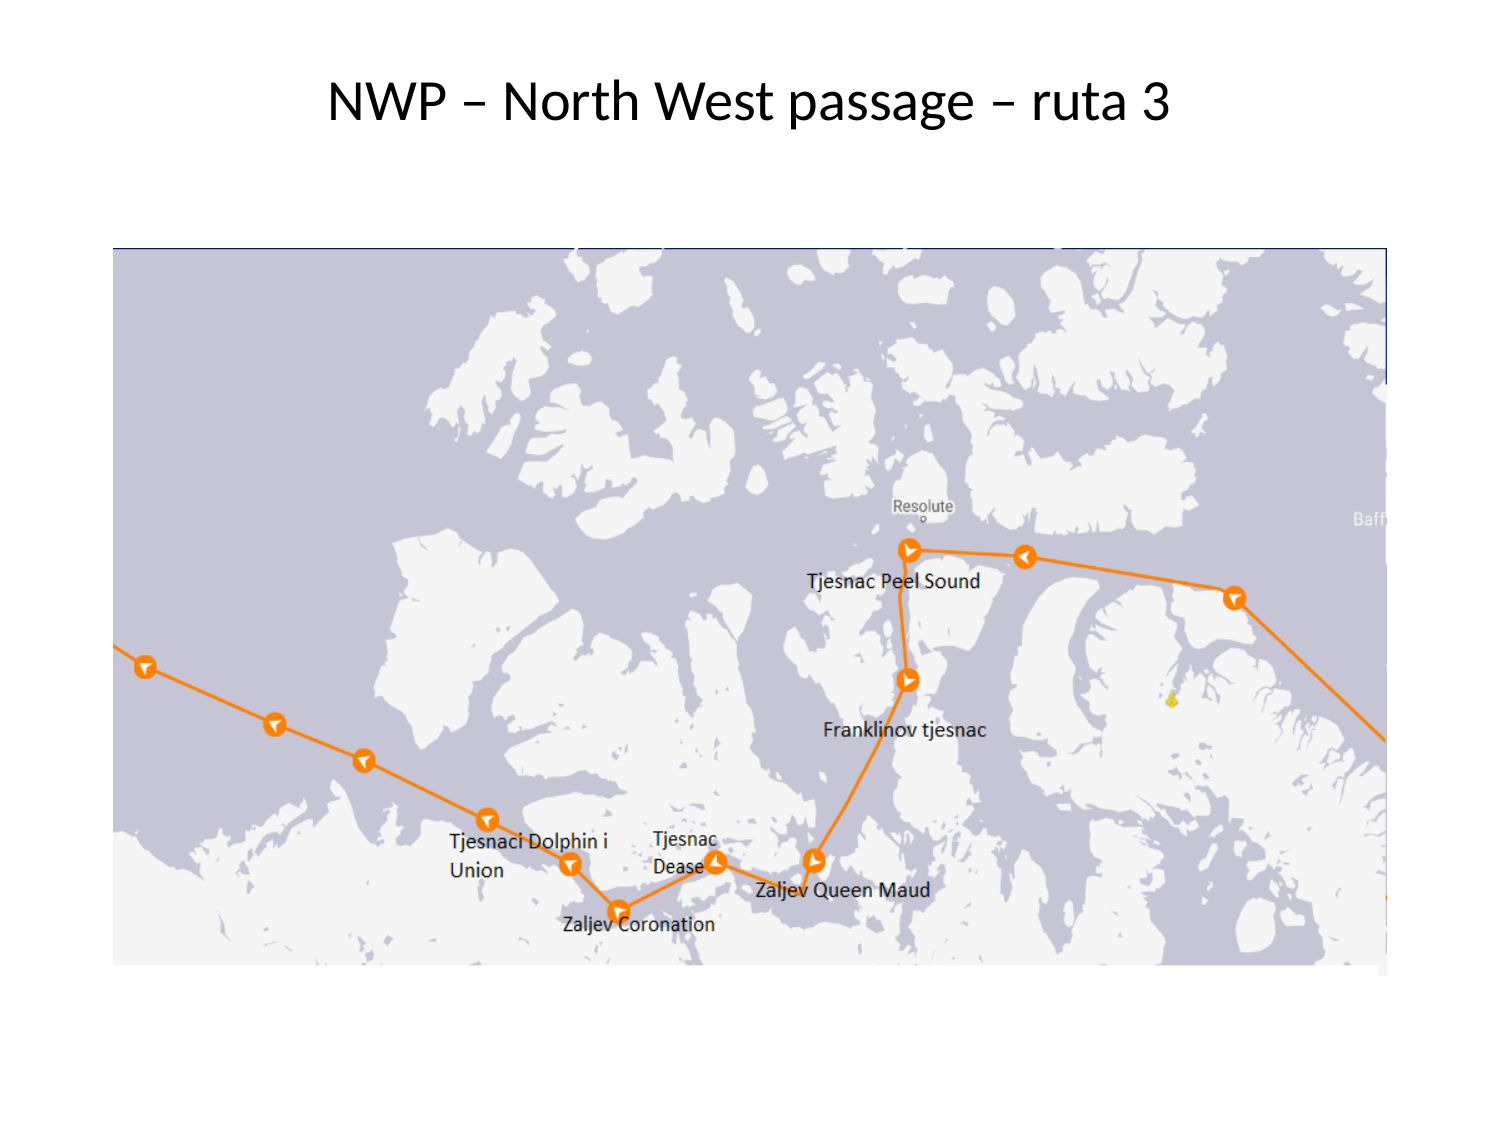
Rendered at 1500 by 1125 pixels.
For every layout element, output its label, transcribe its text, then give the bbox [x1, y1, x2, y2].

title NWP – North West passage – ruta 3 [75, 45, 1425, 149]
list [112, 248, 1388, 977]
